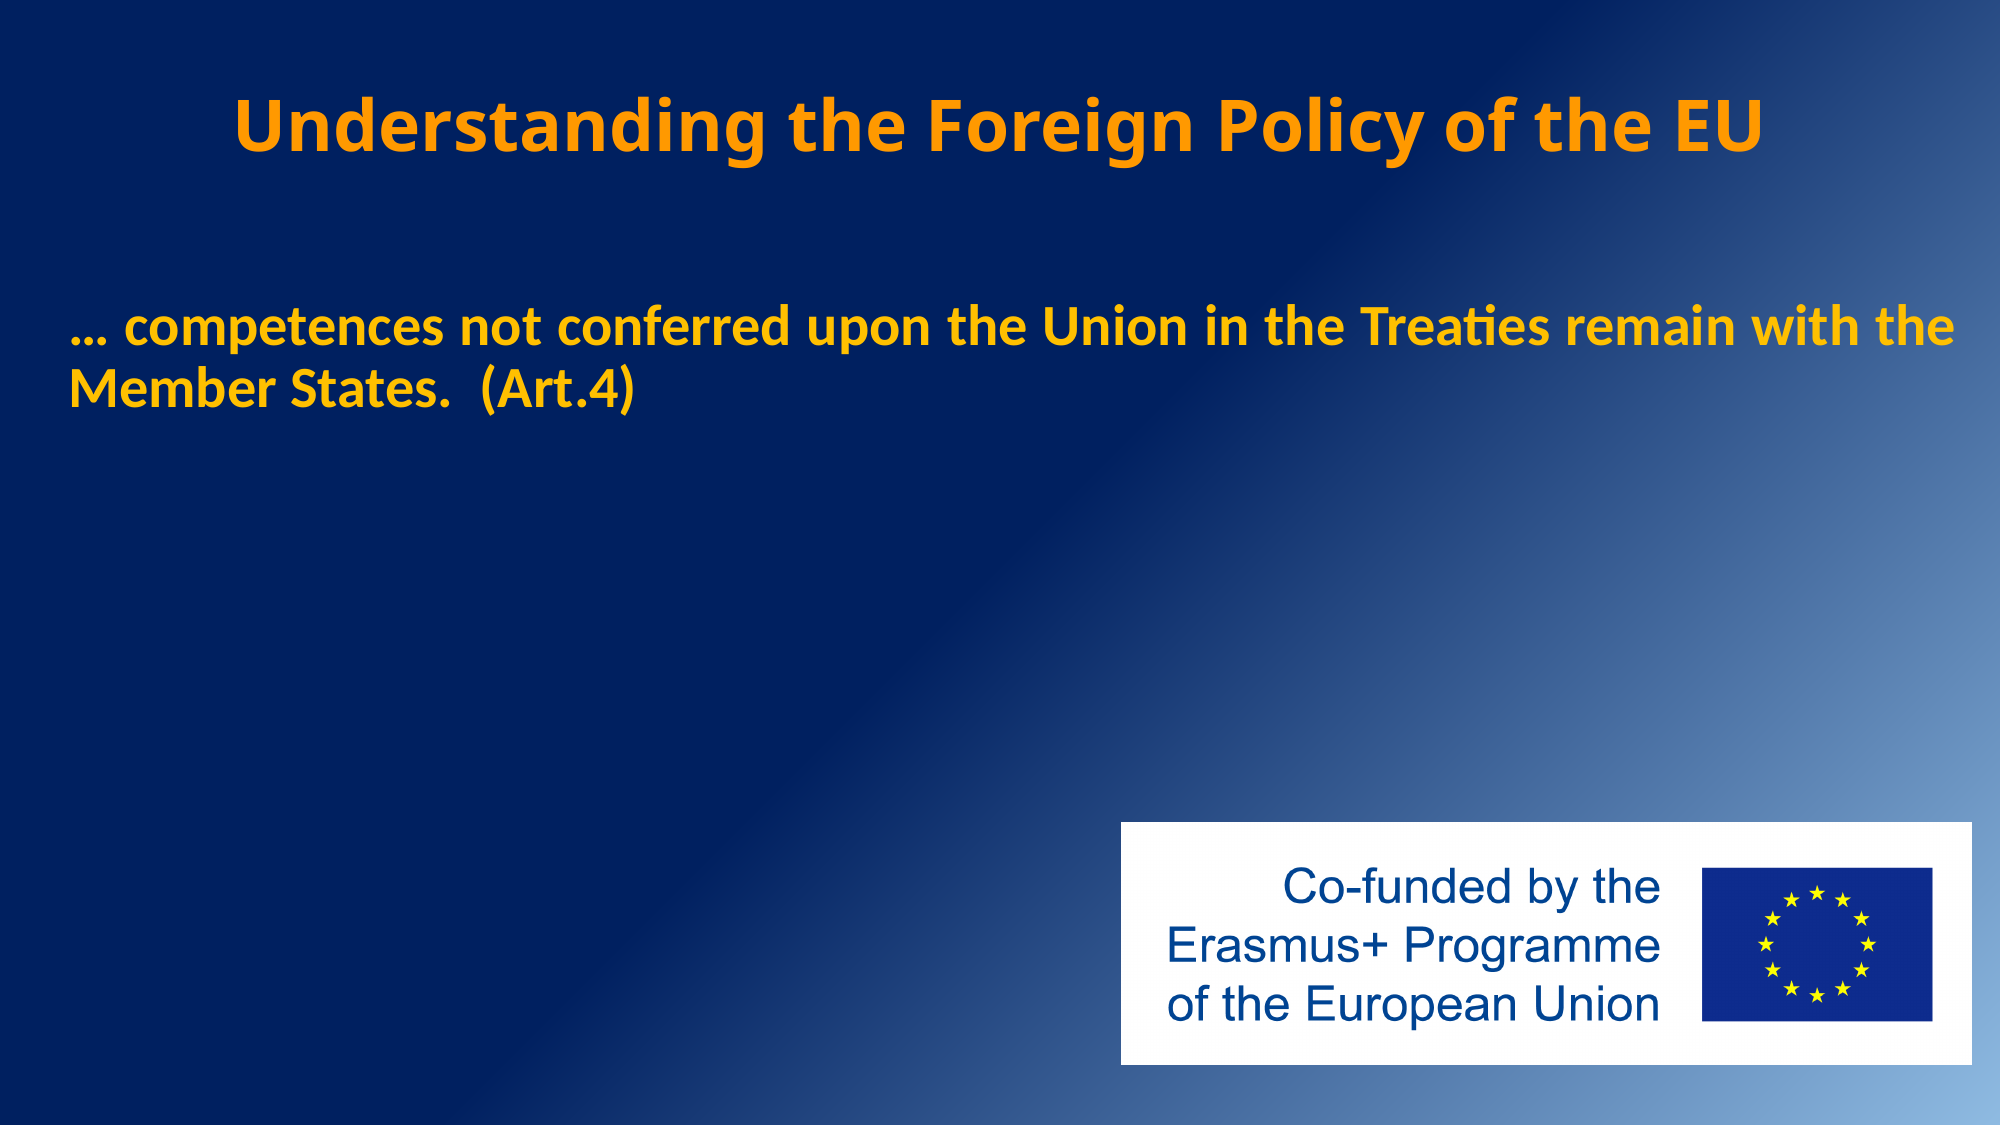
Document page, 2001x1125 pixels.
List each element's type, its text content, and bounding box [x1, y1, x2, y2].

list … competences not conferred upon the Union in the Treaties remain with the Member States. (Art.4) [53, 196, 1972, 1066]
title Understanding the Foreign Policy of the EU [137, 59, 1863, 196]
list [1121, 822, 1972, 1066]
